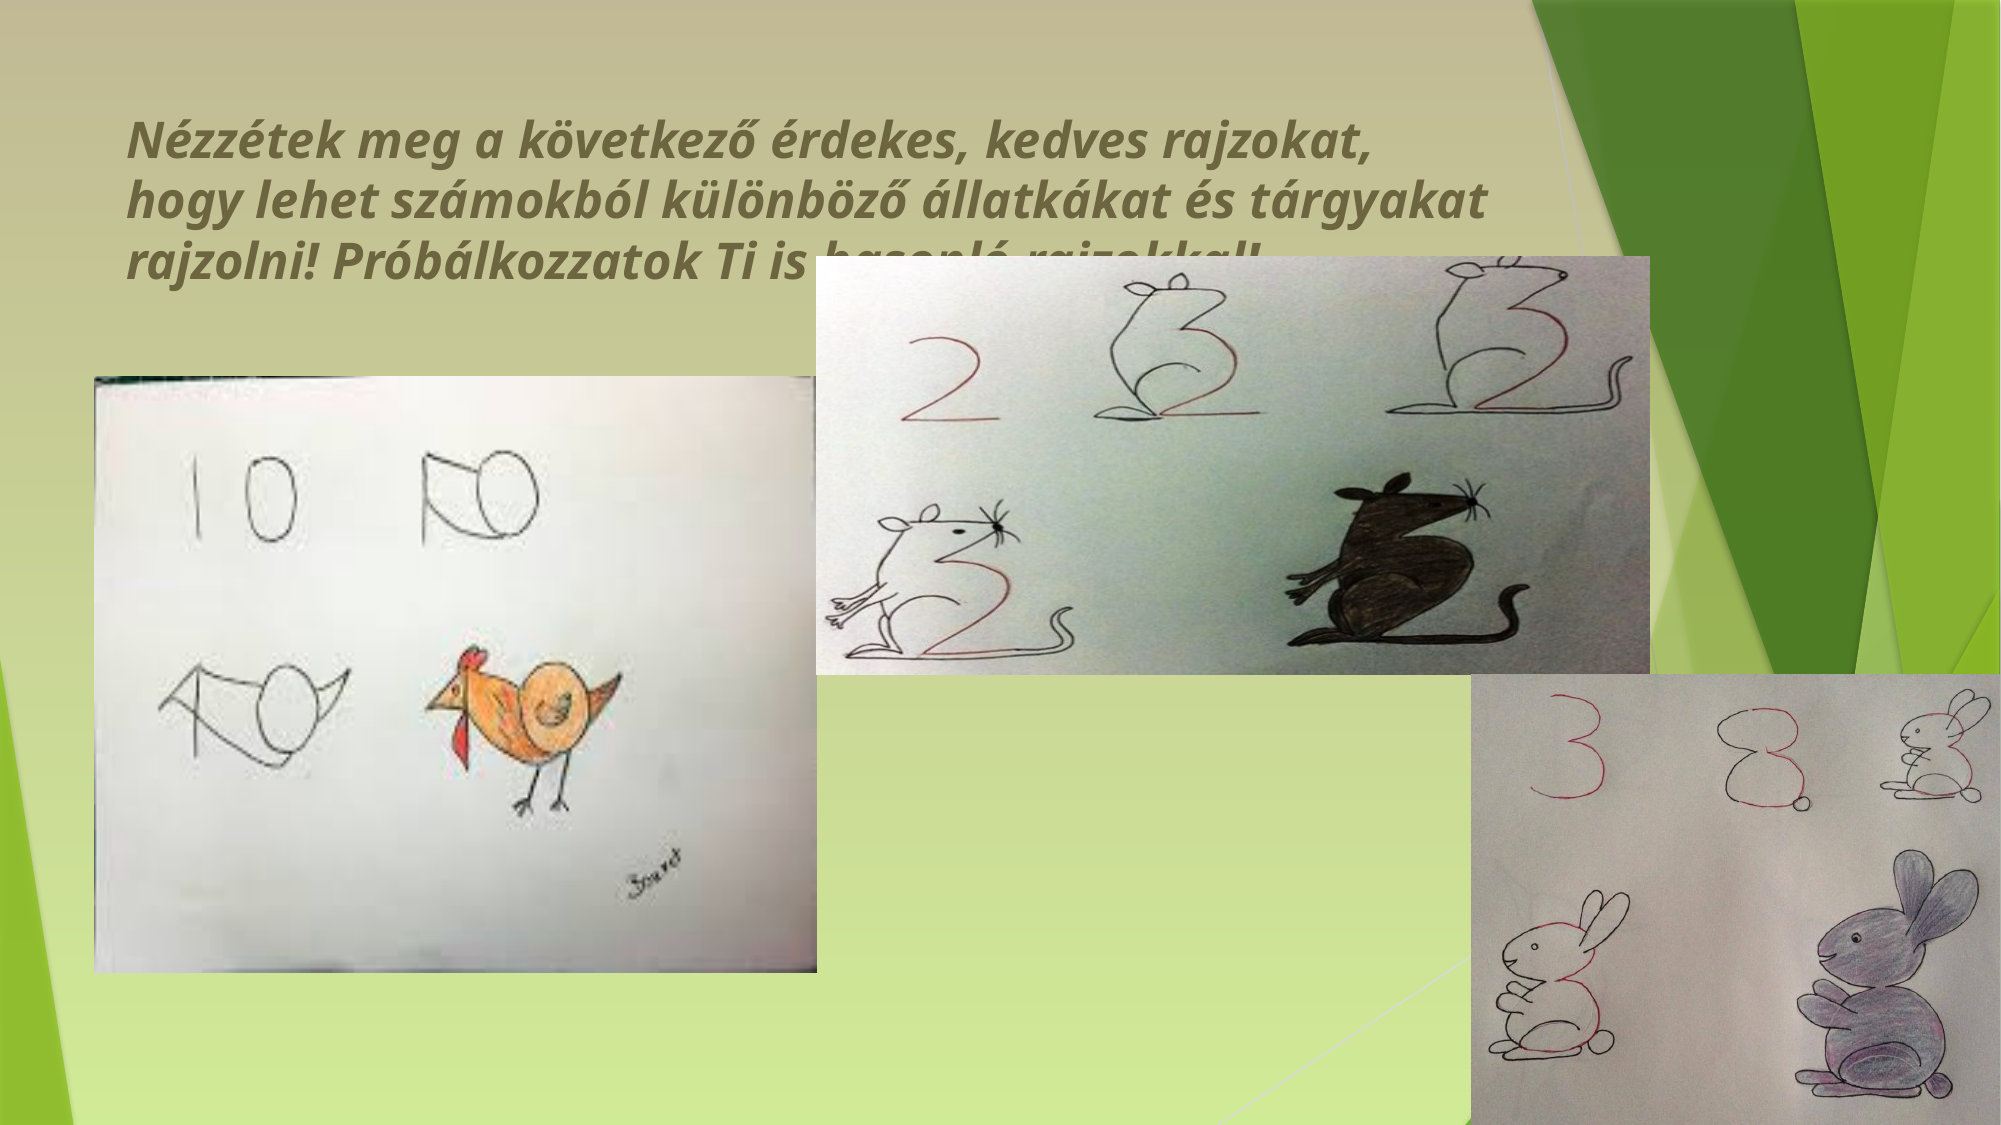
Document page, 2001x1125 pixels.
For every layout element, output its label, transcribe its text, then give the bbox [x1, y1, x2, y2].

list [93, 376, 817, 973]
title Nézzétek meg a következő érdekes, kedves rajzokat, hogy lehet számokból különböző állatkákat és tárgyakat rajzolni! Próbálkozzatok Ti is hasonló rajzokkal! [111, 99, 1522, 317]
picture [815, 256, 2000, 1125]
